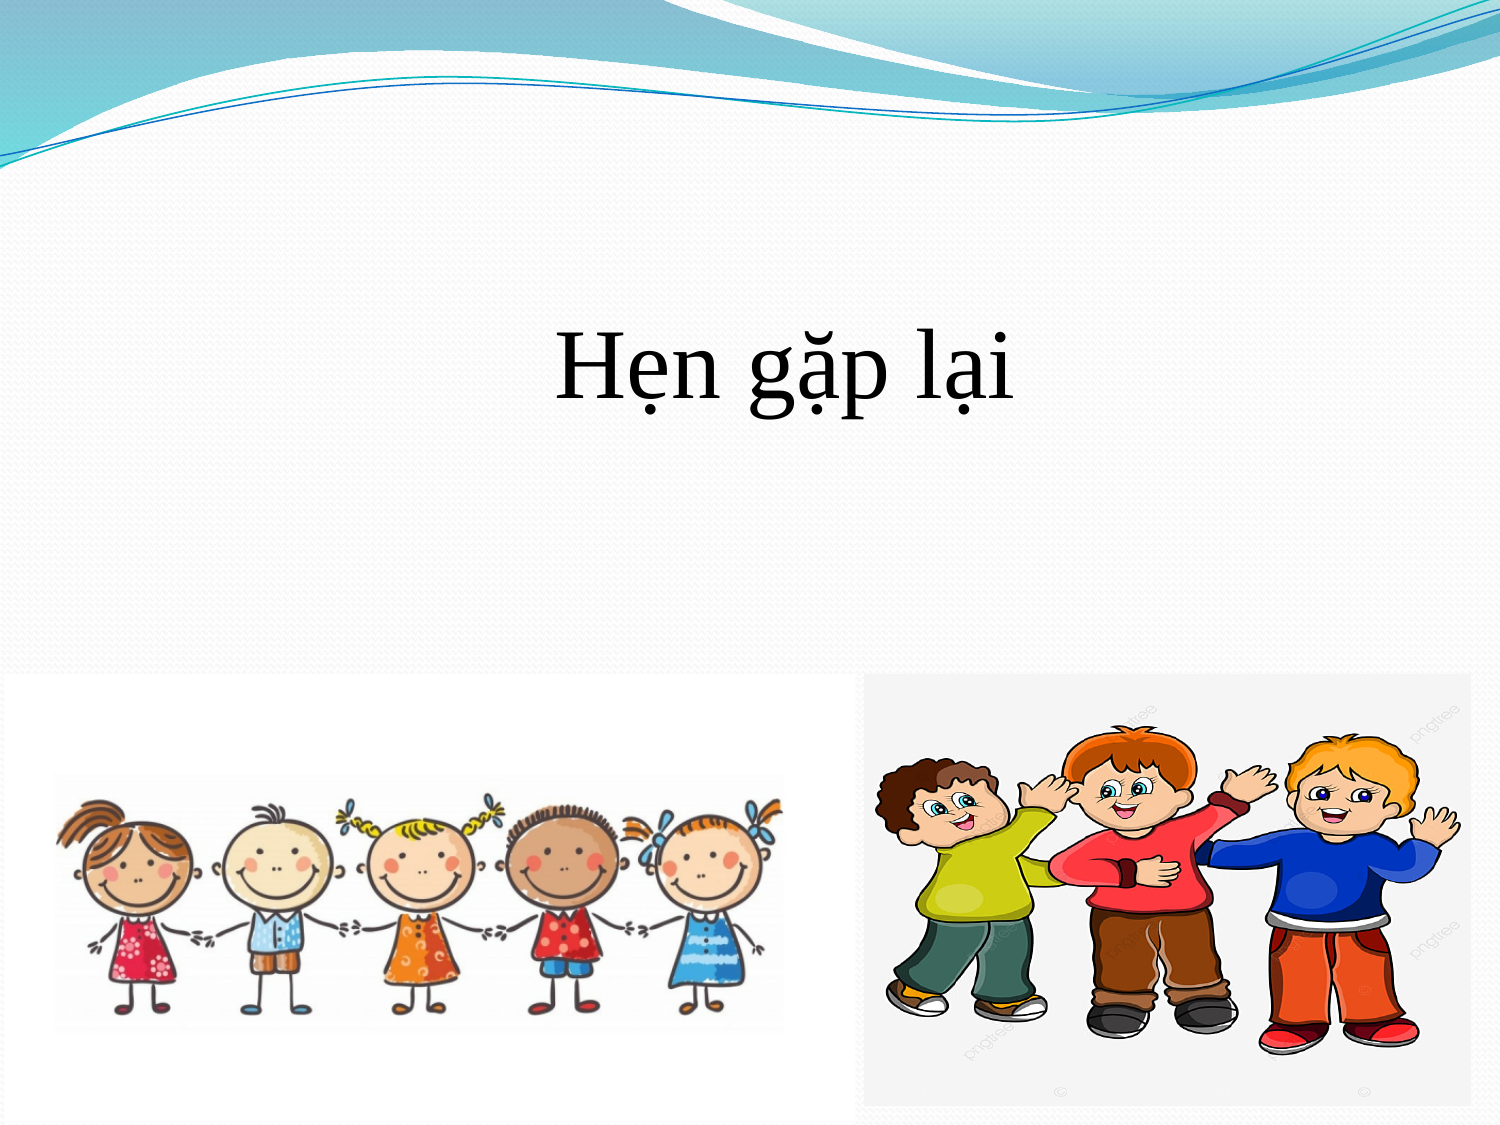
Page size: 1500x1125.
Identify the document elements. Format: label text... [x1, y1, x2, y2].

picture [864, 674, 1471, 1107]
text_box Hẹn gặp lại [218, 290, 1353, 426]
picture [3, 674, 855, 1124]
